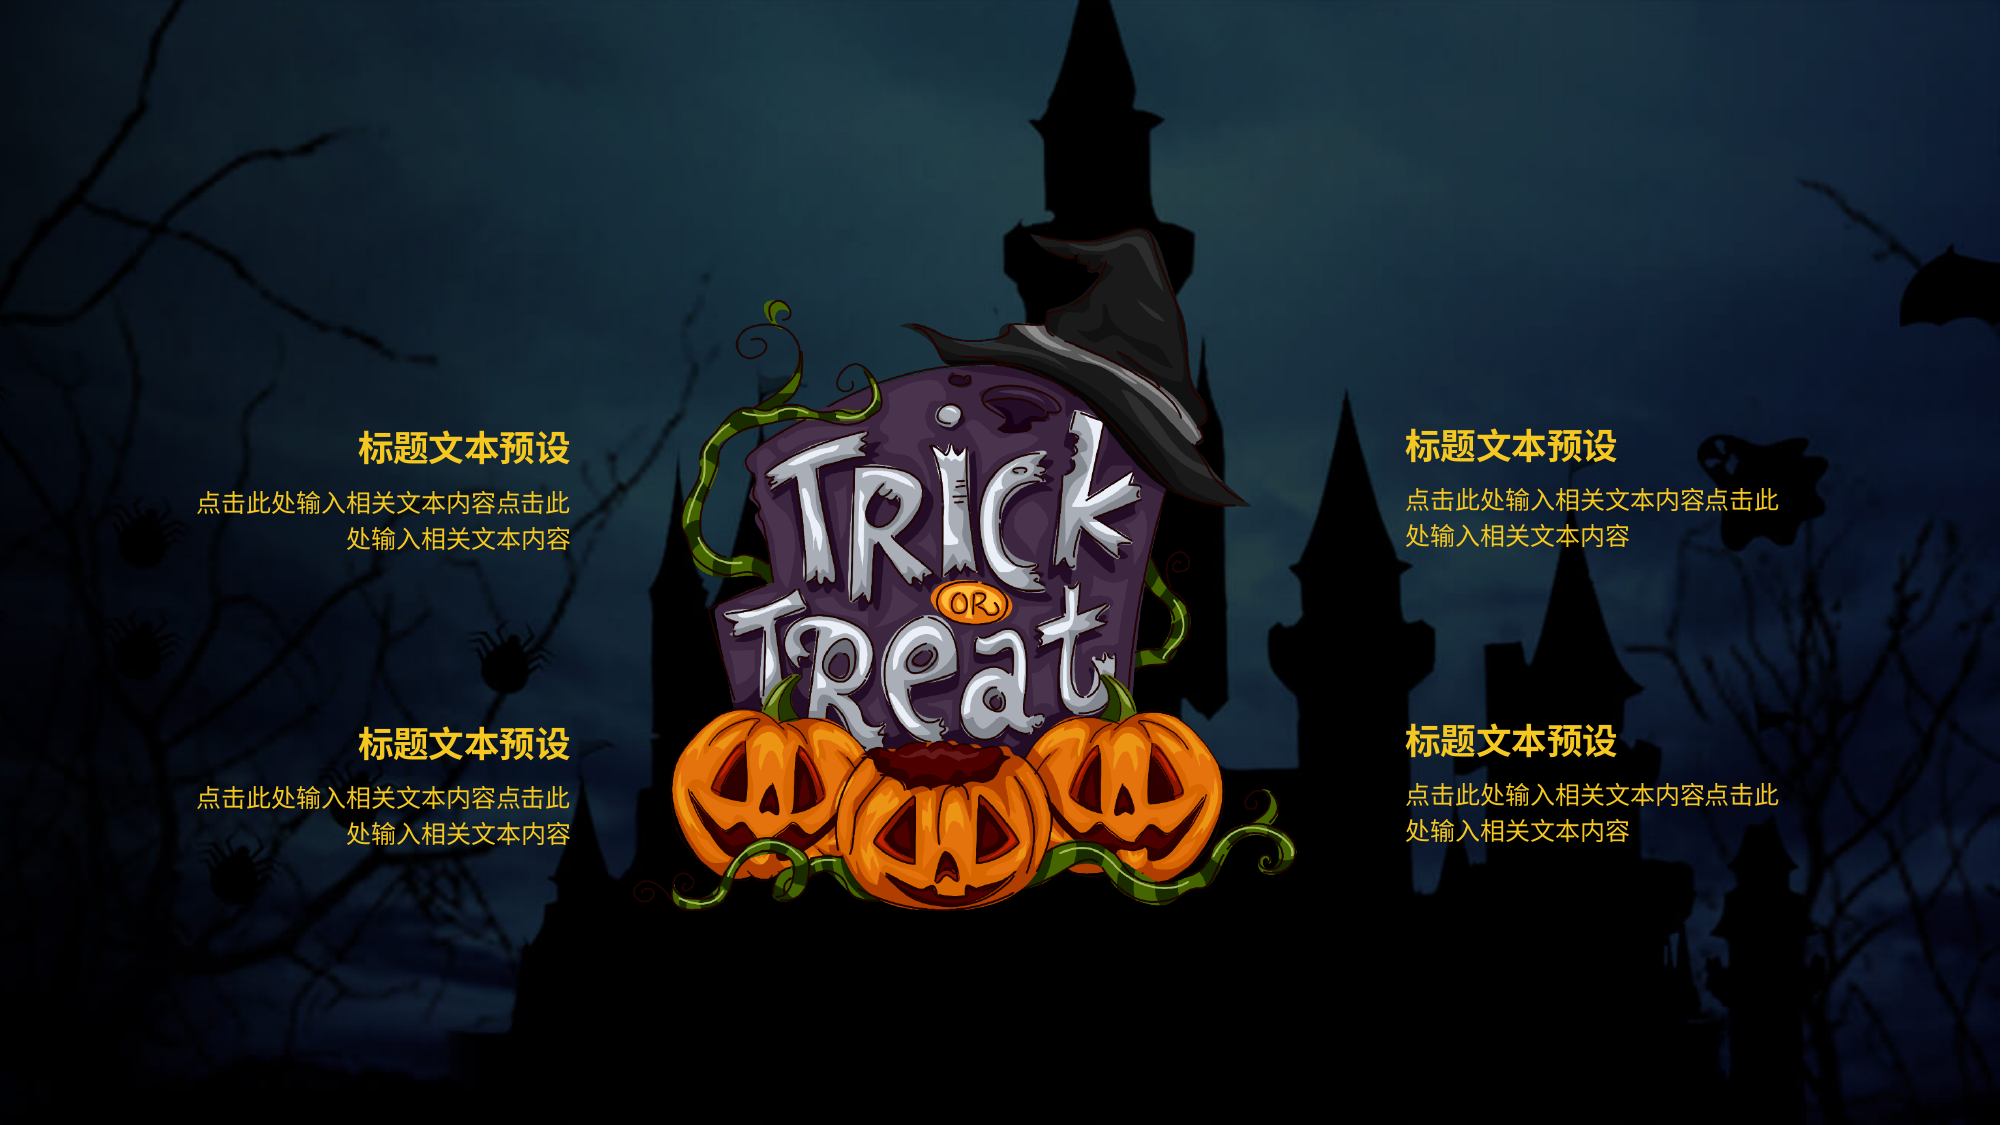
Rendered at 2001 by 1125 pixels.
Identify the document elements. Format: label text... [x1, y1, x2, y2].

text_box 标题文本预设 [1390, 416, 1751, 474]
text_box 标题文本预设 [225, 714, 585, 772]
text_box 点击此处输入相关文本内容点击此处输入相关文本内容 [1390, 471, 1807, 563]
text_box 点击此处输入相关文本内容点击此处输入相关文本内容 [169, 768, 585, 861]
picture [0, 0, 2000, 1125]
text_box 标题文本预设 [225, 418, 585, 477]
text_box 点击此处输入相关文本内容点击此处输入相关文本内容 [169, 473, 585, 566]
text_box 标题文本预设 [1390, 711, 1751, 769]
text_box 点击此处输入相关文本内容点击此处输入相关文本内容 [1390, 766, 1807, 858]
